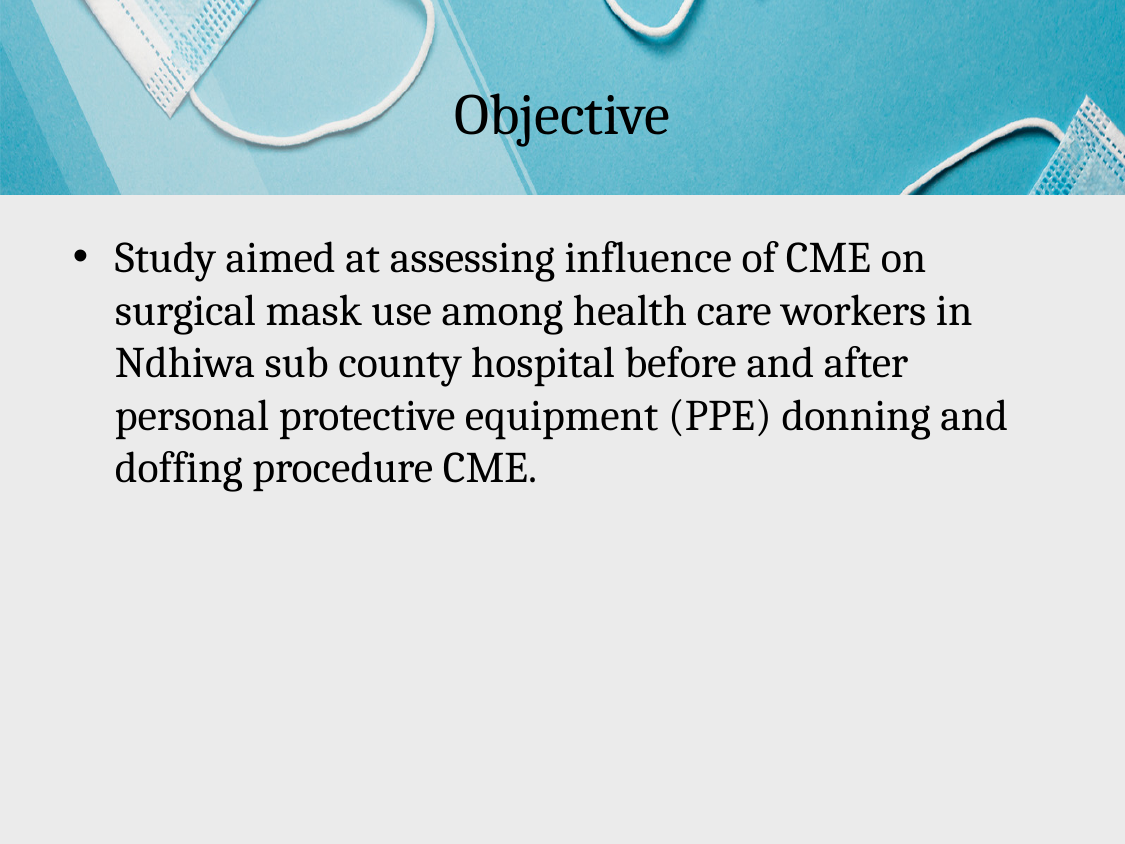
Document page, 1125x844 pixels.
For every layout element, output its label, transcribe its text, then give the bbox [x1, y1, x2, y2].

list Study aimed at assessing influence of CME on surgical mask use among health care workers in Ndhiwa sub county hospital before and after personal protective equipment (PPE) donning and doffing procedure CME. [57, 221, 1073, 782]
title Objective [55, 46, 1070, 176]
picture [0, 0, 1125, 844]
